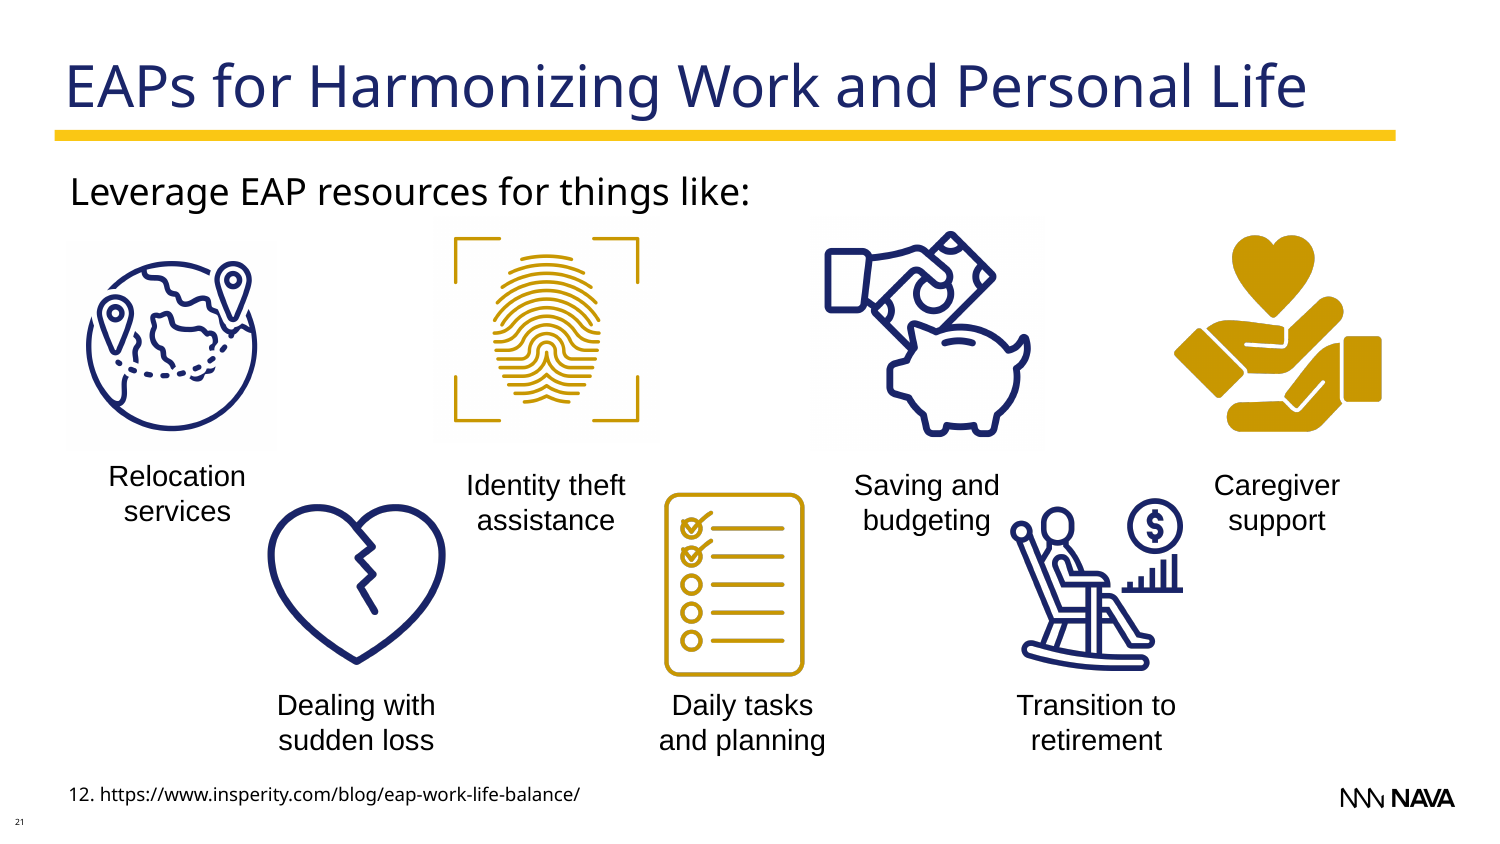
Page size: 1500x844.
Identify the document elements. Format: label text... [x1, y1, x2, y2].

text_box Relocation services [72, 442, 283, 543]
picture [809, 216, 1045, 452]
picture [1324, 771, 1472, 825]
text_box Transition to retirement [991, 697, 1202, 771]
picture [629, 479, 840, 690]
picture [66, 241, 277, 452]
text_box Identity theft assistance [441, 451, 651, 551]
text_box Caregiver support [1172, 458, 1383, 551]
picture [1159, 216, 1395, 452]
title EAPs for Harmonizing Work and Personal Life [53, 37, 1432, 130]
picture [991, 479, 1202, 690]
text_box Saving and budgeting [822, 458, 1032, 551]
text_box 12. https://www.insperity.com/blog/eap-work-life-balance/ [53, 772, 1395, 816]
text_box [54, 129, 1396, 141]
text_box Daily tasks and planning [637, 670, 848, 771]
text_box Dealing with sudden loss [251, 697, 462, 771]
picture [432, 216, 660, 443]
text_box Leverage EAP resources for things like: [54, 153, 1113, 229]
picture [251, 479, 462, 690]
